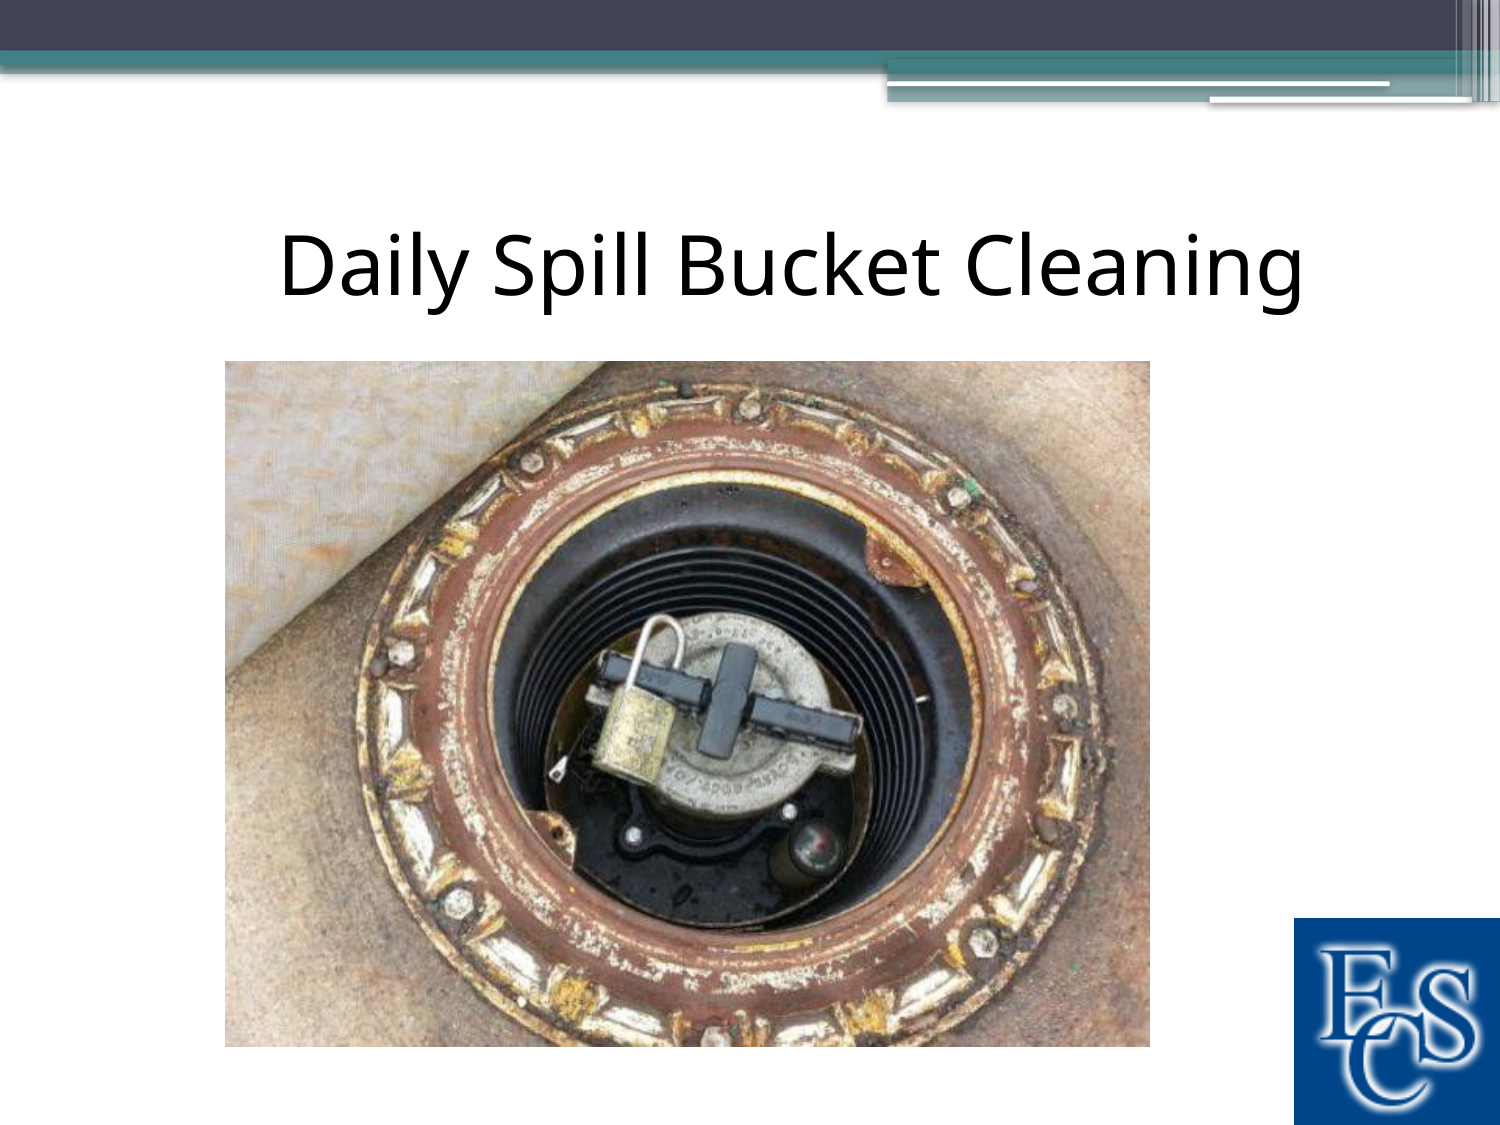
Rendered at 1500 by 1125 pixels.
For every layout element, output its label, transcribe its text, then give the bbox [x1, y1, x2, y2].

picture [224, 361, 1151, 1048]
picture [1293, 918, 1500, 1125]
title Daily Spill Bucket Cleaning [262, 174, 1500, 351]
